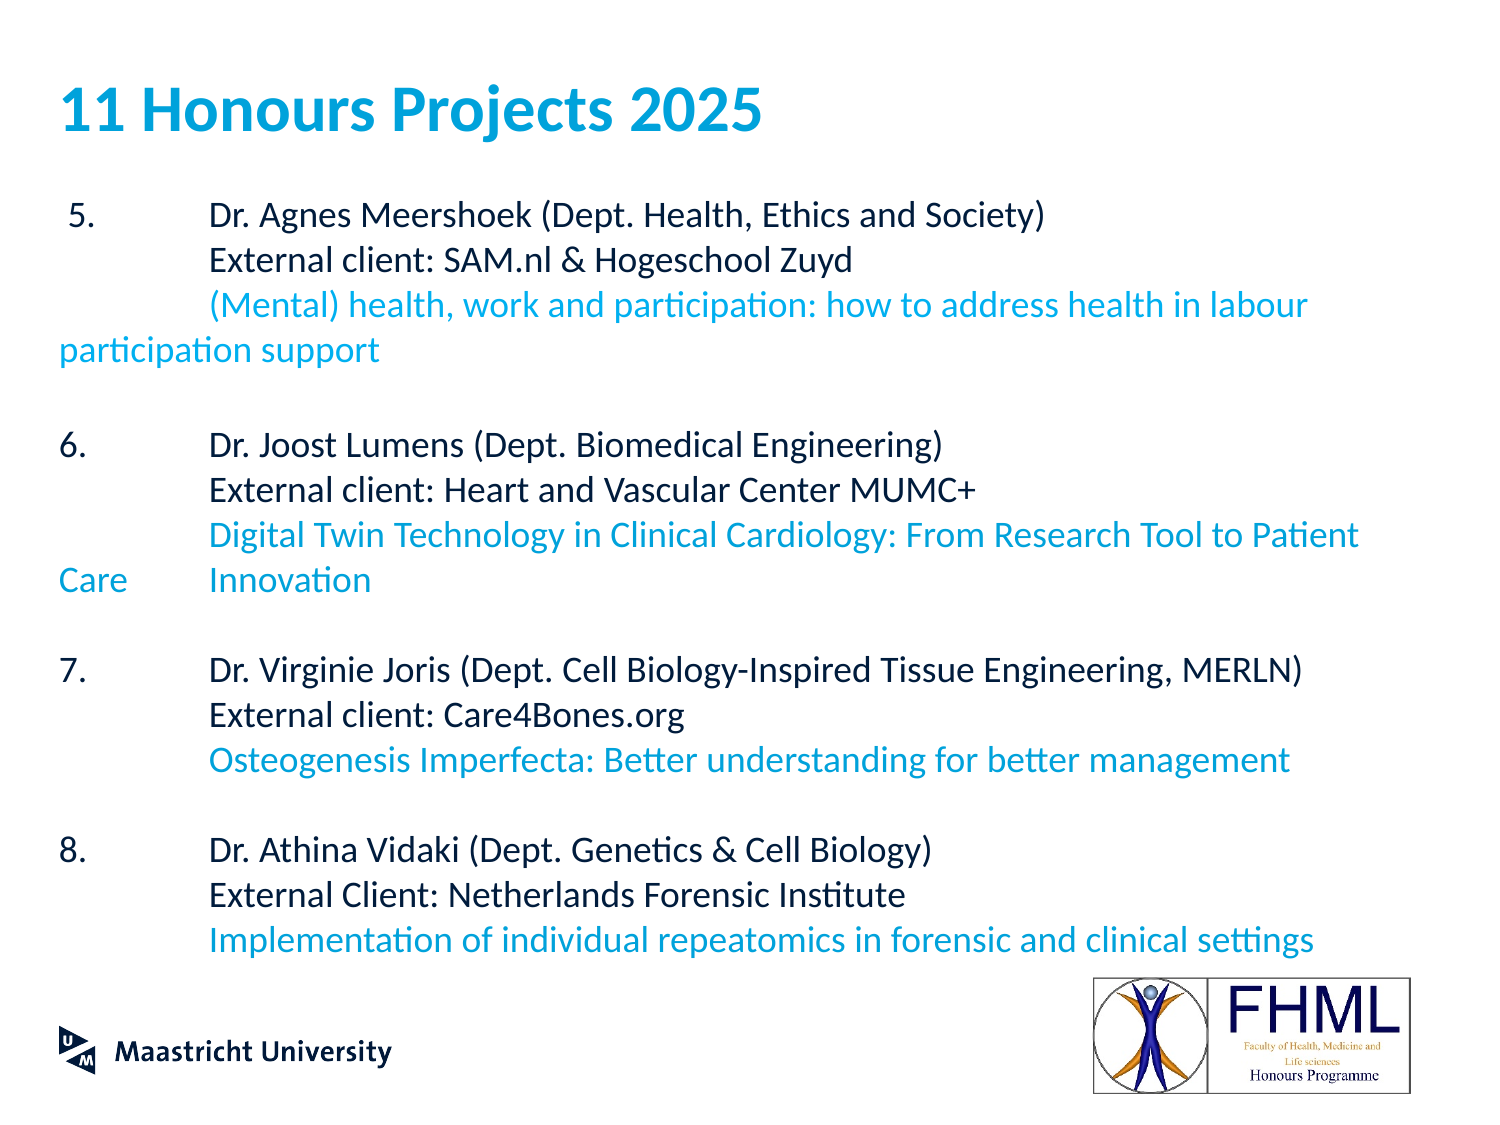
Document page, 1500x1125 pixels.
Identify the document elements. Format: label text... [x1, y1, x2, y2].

title 11 Honours Projects 2025 [59, 64, 1425, 189]
picture [1092, 975, 1412, 1095]
picture [59, 1012, 405, 1096]
list 5. Dr. Agnes Meershoek (Dept. Health, Ethics and Society) External client: SAM.nl & Hogeschool Zuyd (Mental) health, work and participation: how to address health in labour participation support 6. Dr. Joost Lumens (Dept. Biomedical Engineering) External client: Heart and Vascular Center MUMC+ Digital Twin Technology in Clinical Cardiology: From Research Tool to Patient Care Innovation 7. Dr. Virginie Joris (Dept. Cell Biology-Inspired Tissue Engineering, MERLN) External client: Care4Bones.org Osteogenesis Imperfecta: Better understanding for better management 8. Dr. Athina Vidaki (Dept. Genetics & Cell Biology) External Client: Netherlands Forensic Institute Implementation of individual repeatomics in forensic and clinical settings [59, 189, 1425, 974]
